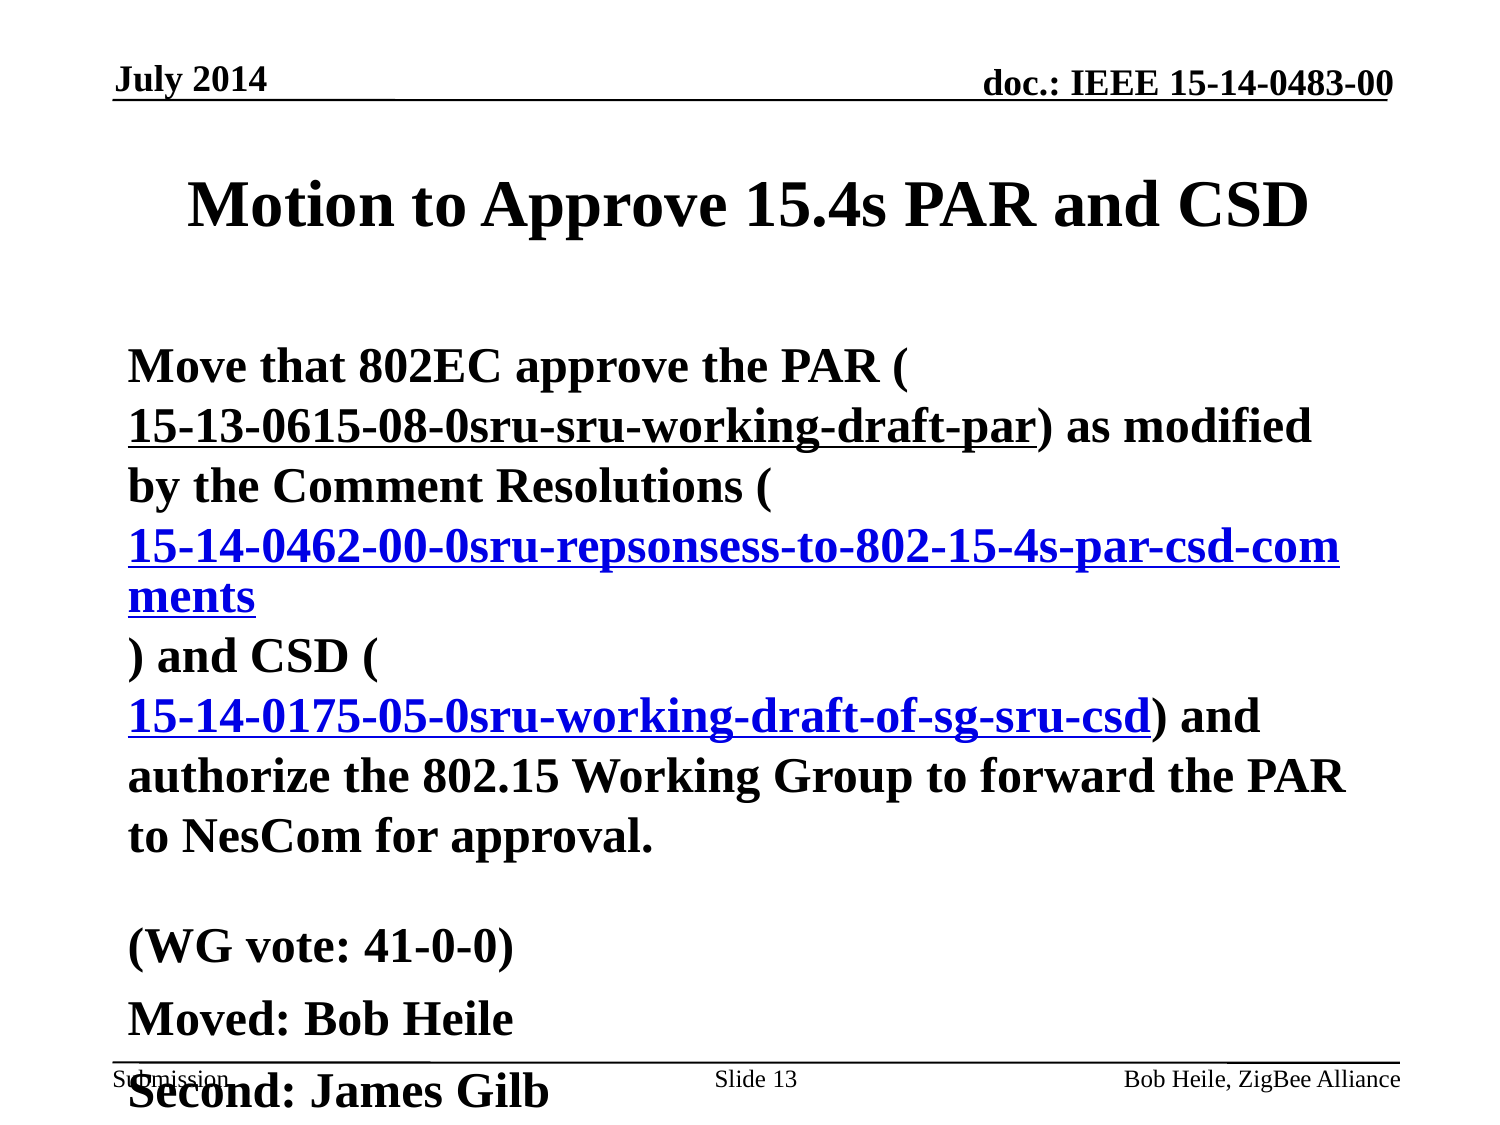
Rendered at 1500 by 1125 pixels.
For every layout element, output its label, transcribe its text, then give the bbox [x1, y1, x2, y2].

list Move that 802EC approve the PAR (15-13-0615-08-0sru-sru-working-draft-par) as modified by the Comment Resolutions (15-14-0462-00-0sru-repsonsess-to-802-15-4s-par-csd-comments) and CSD (15-14-0175-05-0sru-working-draft-of-sg-sru-csd) and authorize the 802.15 Working Group to forward the PAR to NesCom for approval. (WG vote: 41-0-0) Moved: Bob Heile Second: James Gilb [112, 324, 1388, 1000]
footer Bob Heile, ZigBee Alliance [878, 1061, 1402, 1093]
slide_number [114, 54, 423, 100]
title Motion to Approve 15.4s PAR and CSD [112, 112, 1388, 288]
slide_number Slide 13 [712, 1061, 800, 1123]
